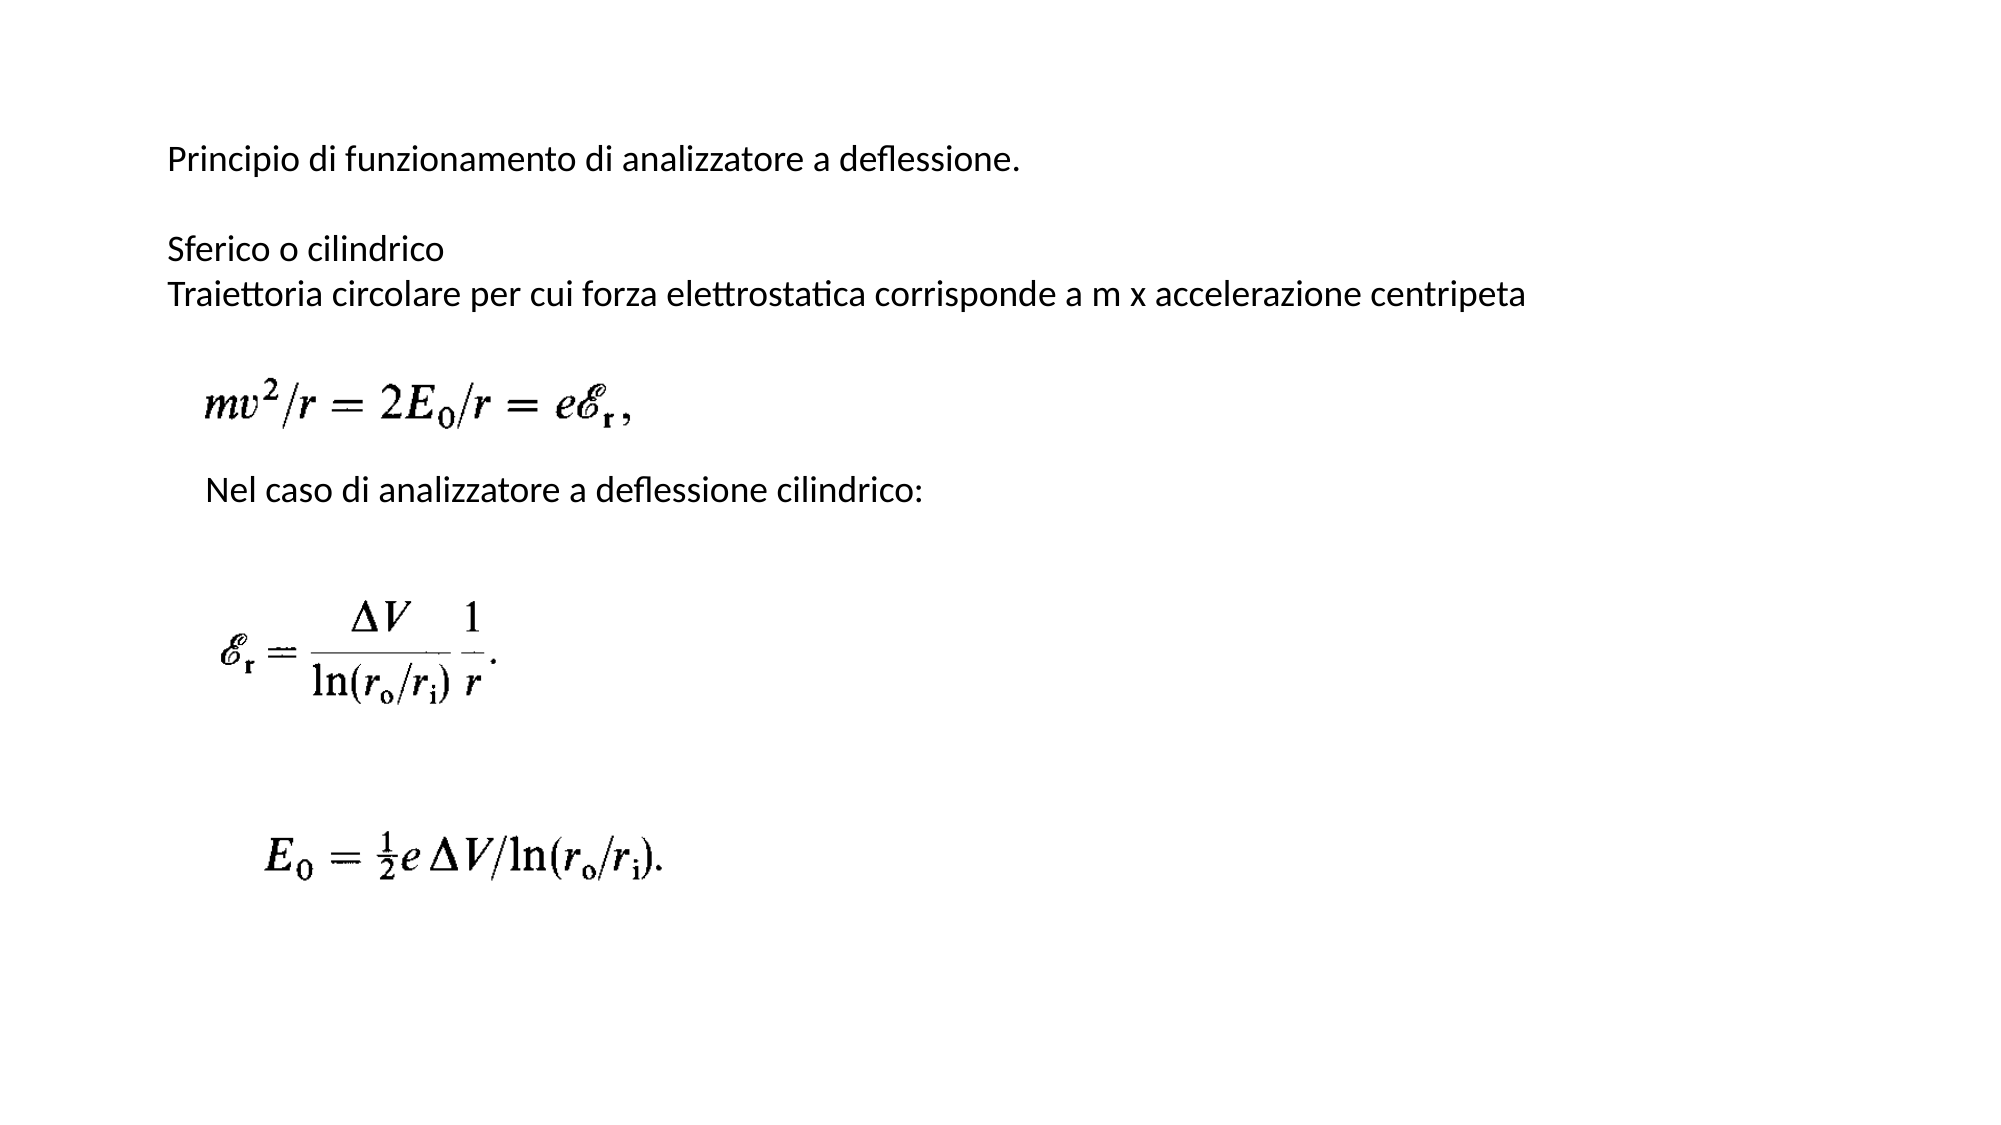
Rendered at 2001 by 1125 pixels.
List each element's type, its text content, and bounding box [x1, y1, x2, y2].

picture [172, 341, 678, 459]
picture [242, 802, 713, 902]
text_box Nel caso di analizzatore a deflessione cilindrico: [190, 458, 940, 518]
text_box Principio di funzionamento di analizzatore a deflessione. Sferico o cilindrico Traiettoria circolare per cui forza elettrostatica corrisponde a m x accelerazione centripeta [152, 127, 1543, 322]
picture [172, 554, 573, 732]
